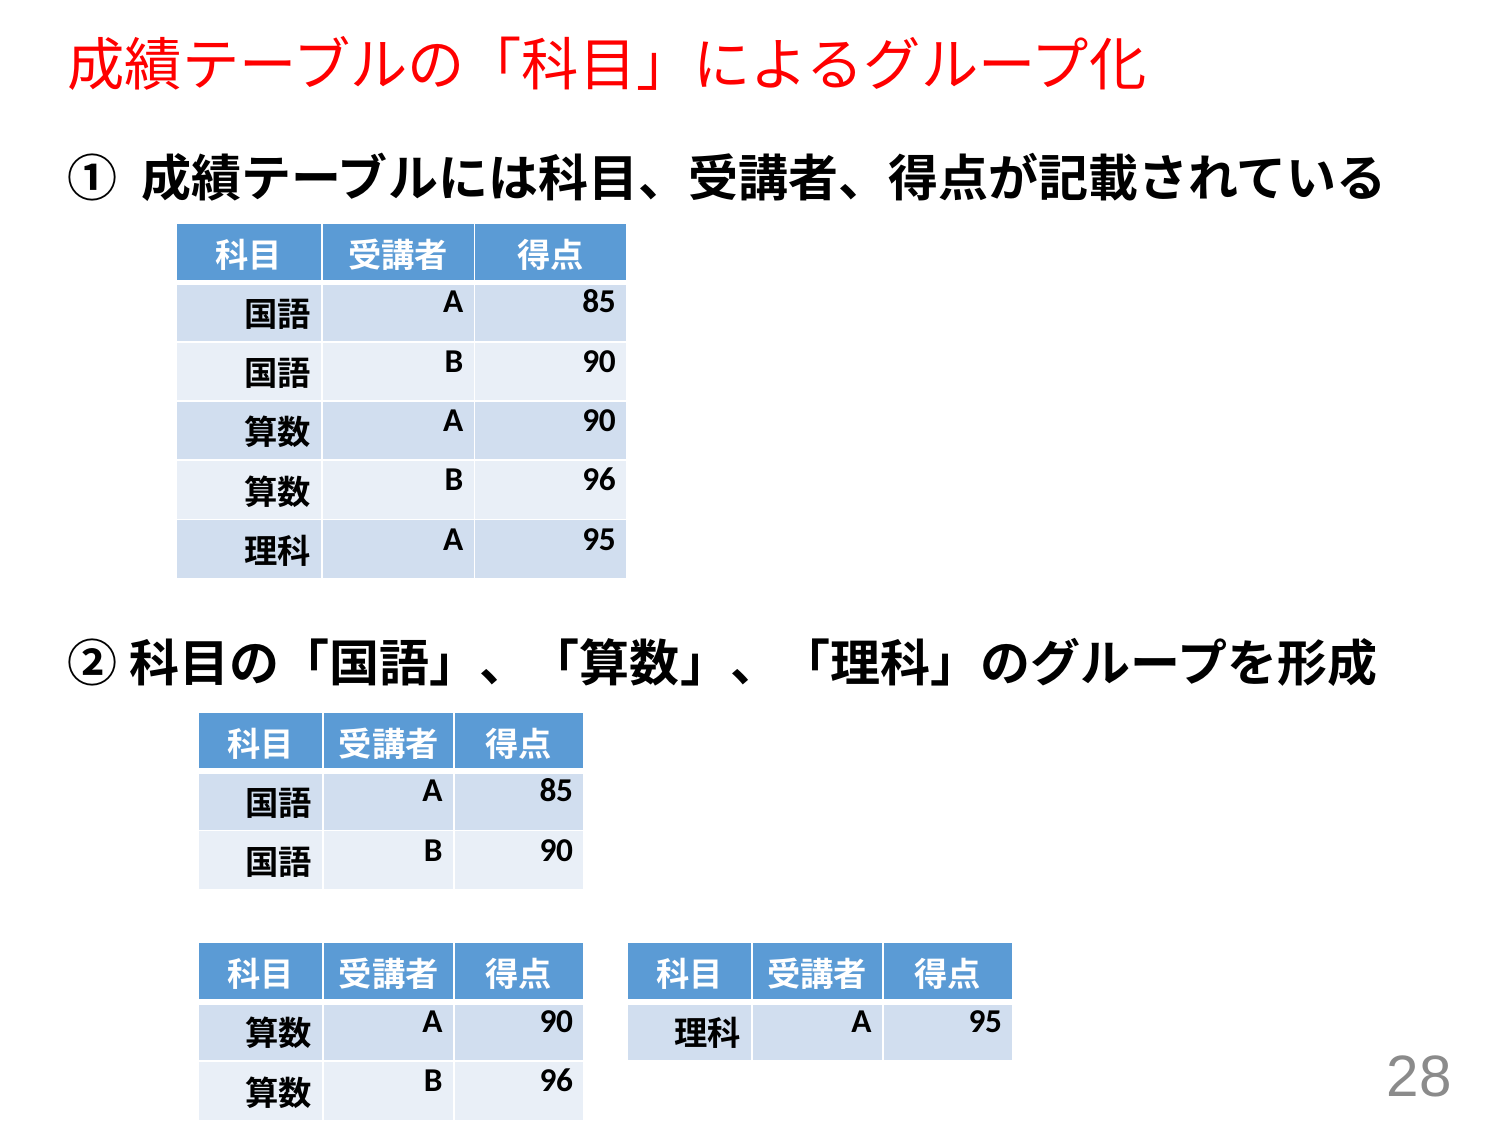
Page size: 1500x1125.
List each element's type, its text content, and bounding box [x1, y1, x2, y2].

table_cell 85 [475, 285, 626, 341]
table_cell 理科 [177, 520, 321, 578]
table_cell A [753, 1005, 882, 1060]
table_cell A [323, 285, 474, 341]
slide_number 28 [1129, 1042, 1467, 1103]
table_header 科目 [628, 943, 751, 999]
table_header 得点 [884, 943, 1012, 999]
table_cell 96 [475, 461, 626, 519]
table_cell 90 [455, 831, 583, 889]
table_header 科目 [177, 224, 321, 280]
table_cell B [324, 831, 453, 889]
table_cell 理科 [628, 1005, 751, 1060]
table_header 得点 [475, 224, 626, 280]
list ① 成績テーブルには科目、受講者、得点が記載されている ②科目の「国語」、「算数」、「理科」のグループを形成 [52, 138, 1408, 1125]
table_header 科目 [199, 713, 322, 768]
table_cell B [323, 461, 474, 519]
table_cell 算数 [199, 1062, 322, 1120]
table_cell 95 [475, 520, 626, 578]
table_header 受講者 [753, 943, 882, 999]
table_cell 国語 [199, 831, 322, 889]
table_cell 90 [475, 402, 626, 459]
title 成績テーブルの「科目」によるグループ化 [52, 28, 1441, 106]
table_cell 算数 [199, 1005, 322, 1060]
table_header 得点 [455, 943, 583, 999]
table_cell B [324, 1062, 453, 1120]
table_cell 国語 [177, 285, 321, 341]
table_cell B [323, 343, 474, 400]
table_cell 90 [455, 1005, 583, 1060]
table_header 科目 [199, 943, 322, 999]
table_cell 85 [455, 774, 583, 830]
table_cell 国語 [199, 774, 322, 830]
table_header 受講者 [323, 224, 474, 280]
table_cell 96 [455, 1062, 583, 1120]
table_header 受講者 [324, 713, 453, 768]
table_cell 90 [475, 343, 626, 400]
table_cell 95 [884, 1005, 1012, 1060]
table_cell 国語 [177, 343, 321, 400]
table_cell A [324, 774, 453, 830]
table_cell 算数 [177, 461, 321, 519]
table_cell A [323, 402, 474, 459]
table_cell A [324, 1005, 453, 1060]
table_header 得点 [455, 713, 583, 768]
table_header 受講者 [324, 943, 453, 999]
table_cell A [323, 520, 474, 578]
table_cell 算数 [177, 402, 321, 459]
